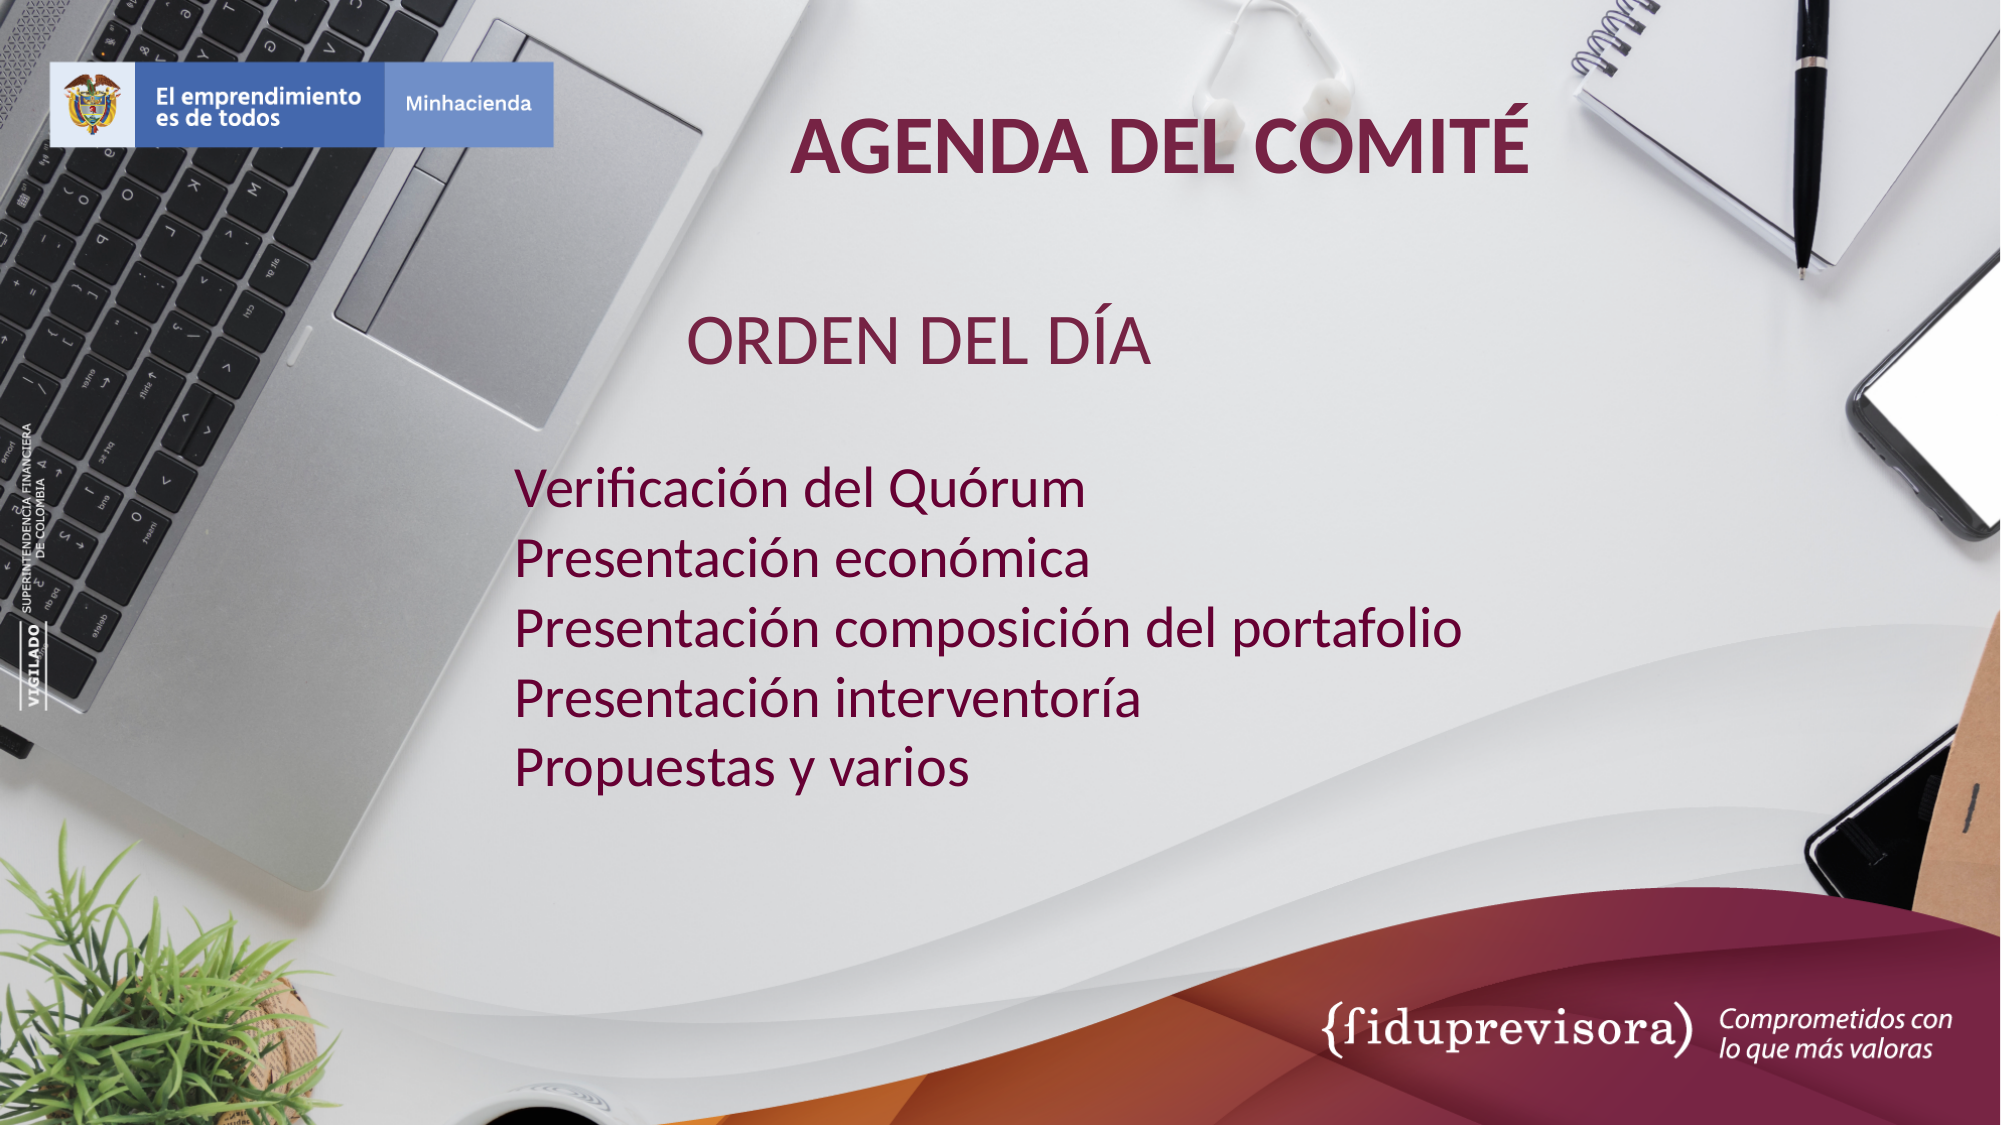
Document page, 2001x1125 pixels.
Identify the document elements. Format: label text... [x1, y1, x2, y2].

text_box ORDEN DEL DÍA [412, 231, 1427, 450]
picture [0, 0, 2001, 1125]
title AGENDA DEL COMITÉ [654, 60, 1669, 232]
text_box Verificación del Quórum Presentación económica Presentación composición del portafolio Presentación interventoría Propuestas y varios [499, 441, 1684, 806]
